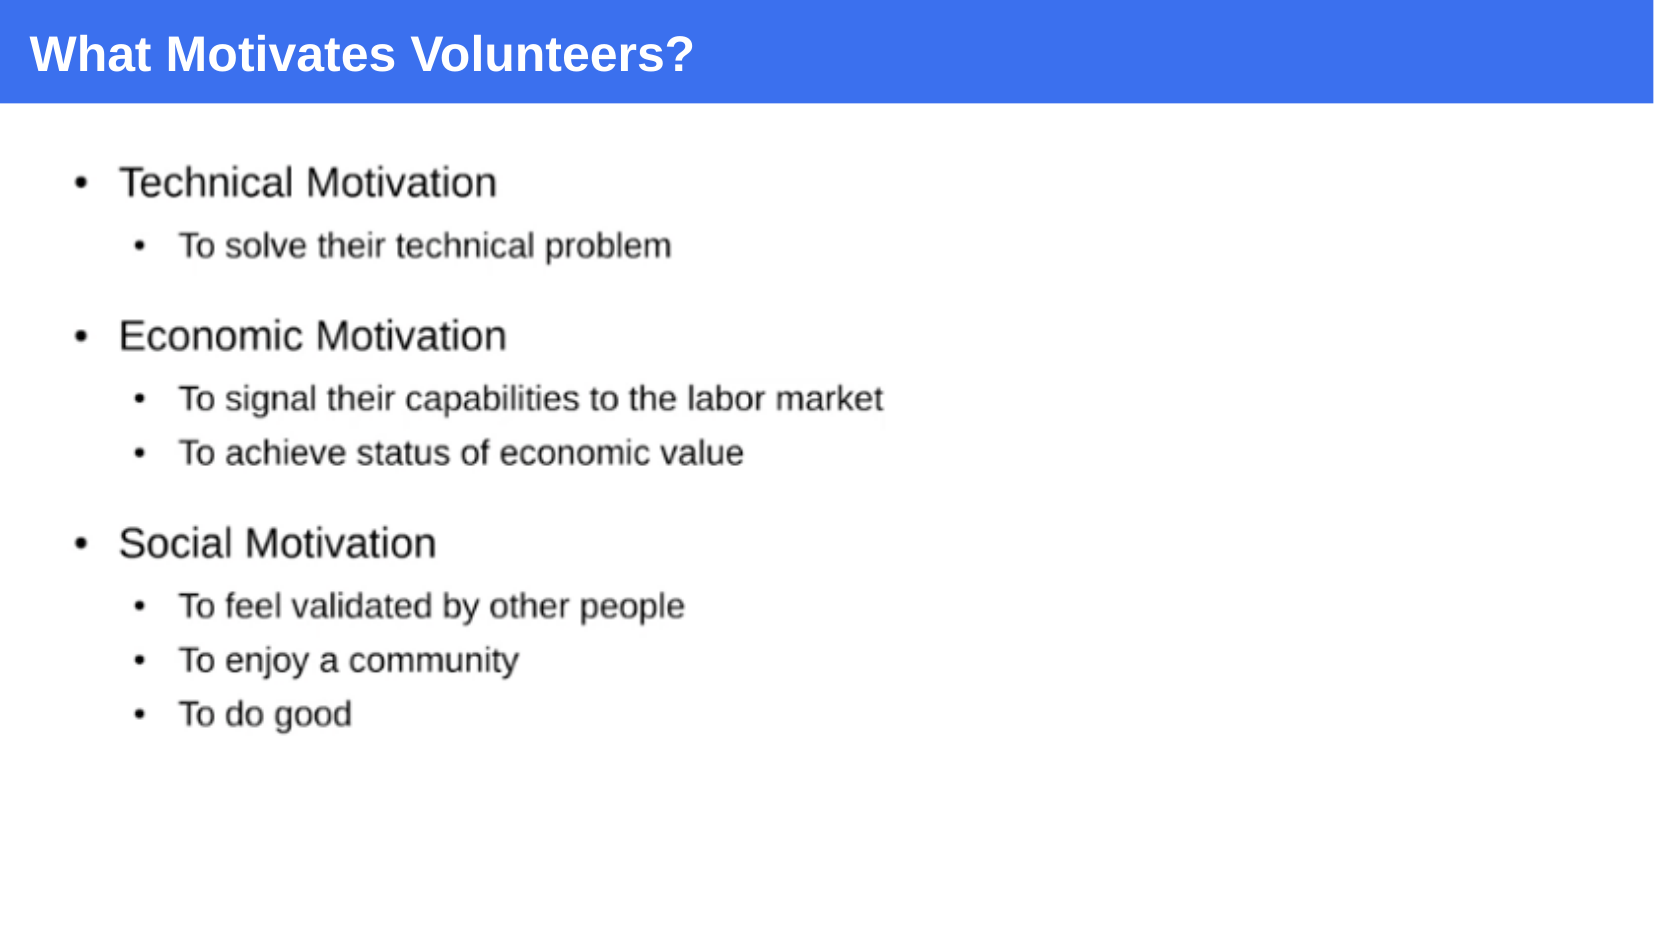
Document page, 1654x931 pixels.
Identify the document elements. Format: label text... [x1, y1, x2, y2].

picture [57, 153, 958, 777]
title What Motivates Volunteers? [0, 0, 1654, 104]
